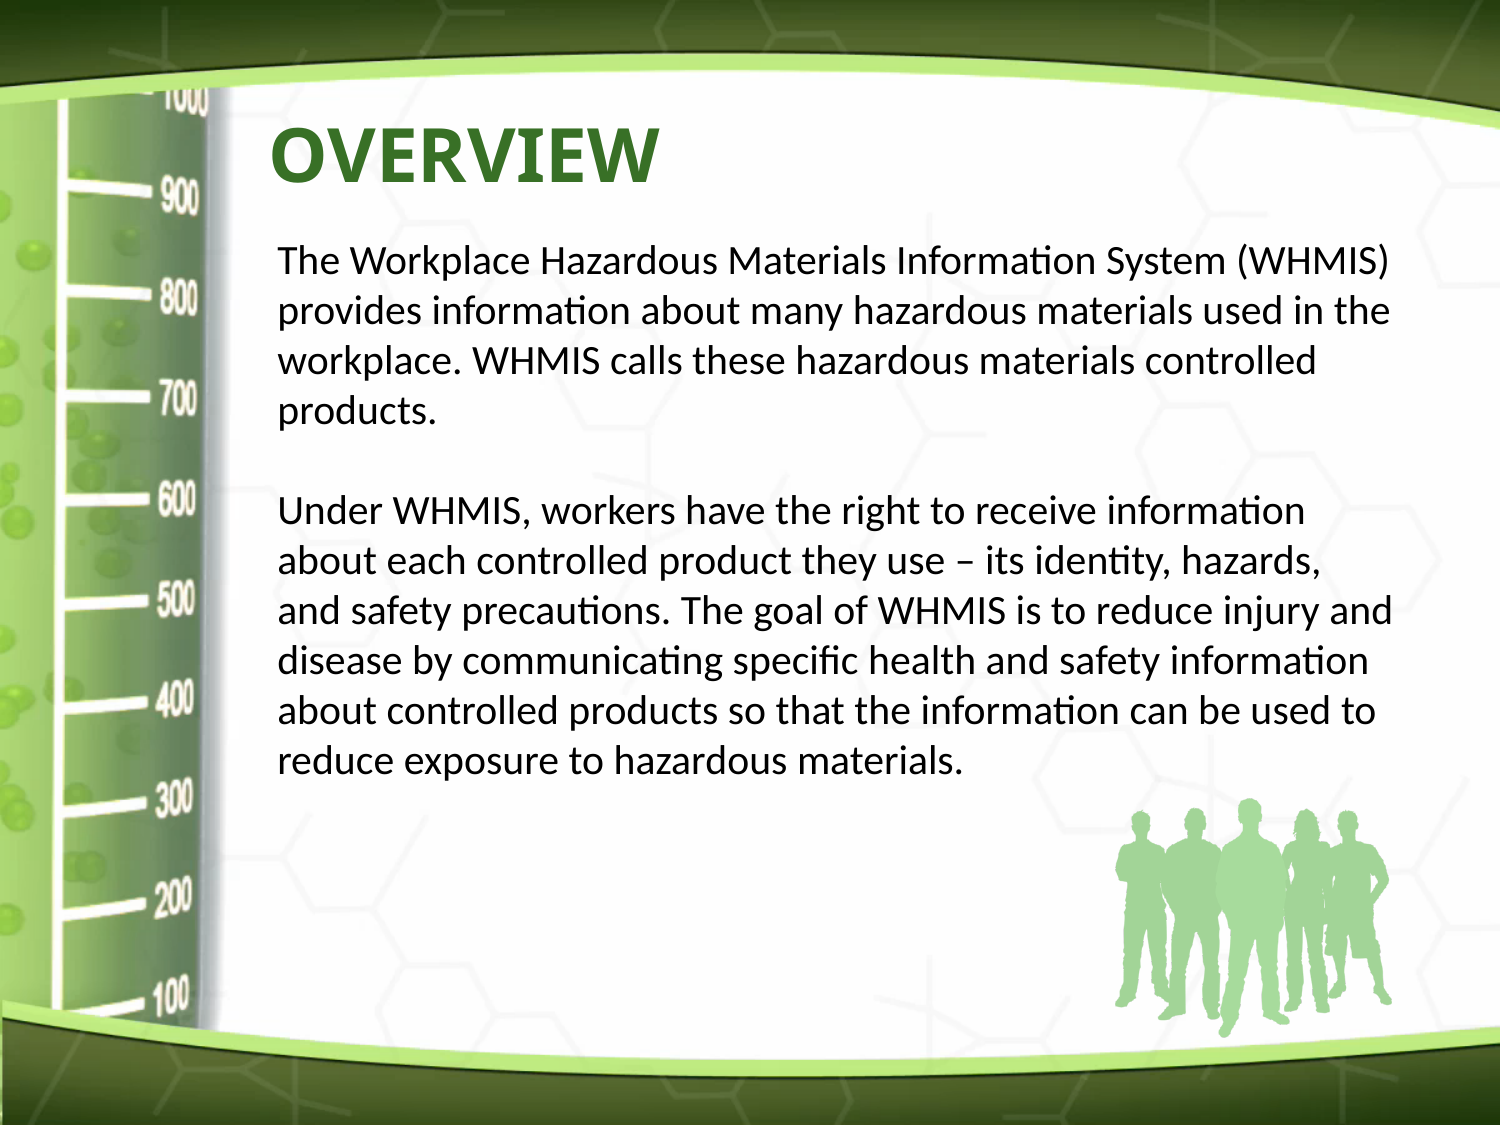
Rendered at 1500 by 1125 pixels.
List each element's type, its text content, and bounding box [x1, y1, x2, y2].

picture [0, 0, 1500, 1125]
title OVERVIEW [253, 87, 1500, 205]
text_box The Workplace Hazardous Materials Information System (WHMIS) provides information about many hazardous materials used in the workplace. WHMIS calls these hazardous materials controlled products. Under WHMIS, workers have the right to receive information about each controlled product they use – its identity, hazards, and safety precautions. The goal of WHMIS is to reduce injury and disease by communicating specific health and safety information about controlled products so that the information can be used to reduce exposure to hazardous materials. [262, 224, 1410, 880]
